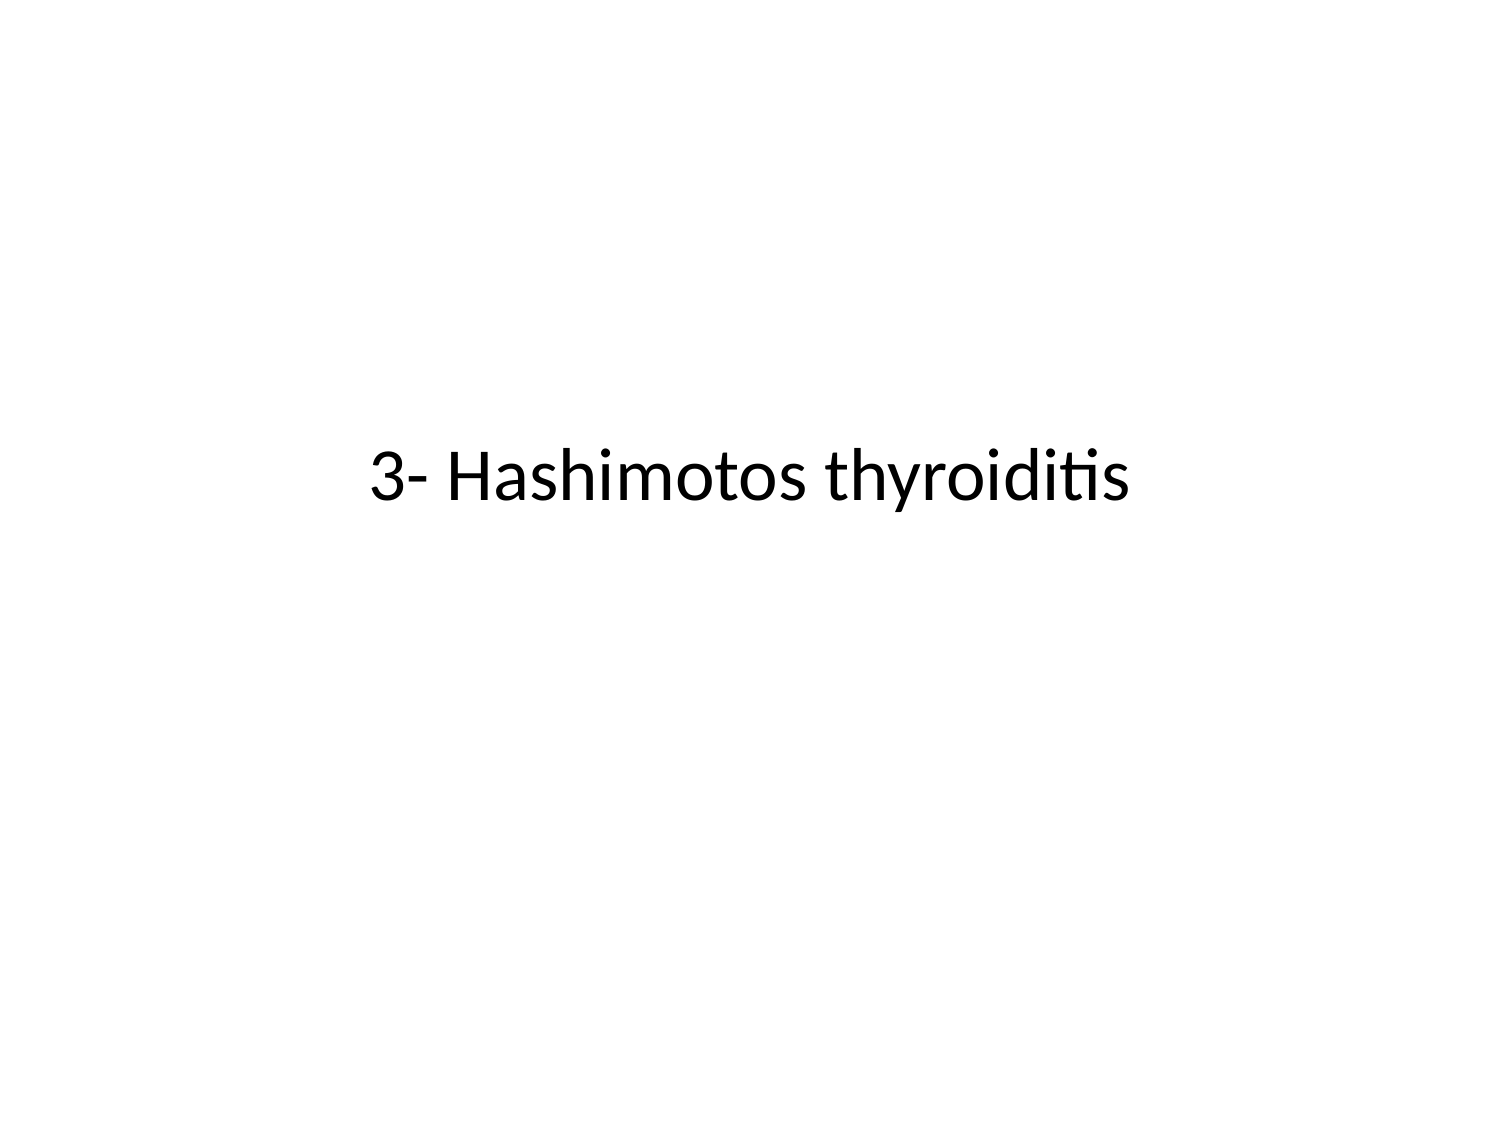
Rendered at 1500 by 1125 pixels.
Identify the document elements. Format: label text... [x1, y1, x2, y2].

title 3- Hashimotos thyroiditis [112, 349, 1388, 591]
